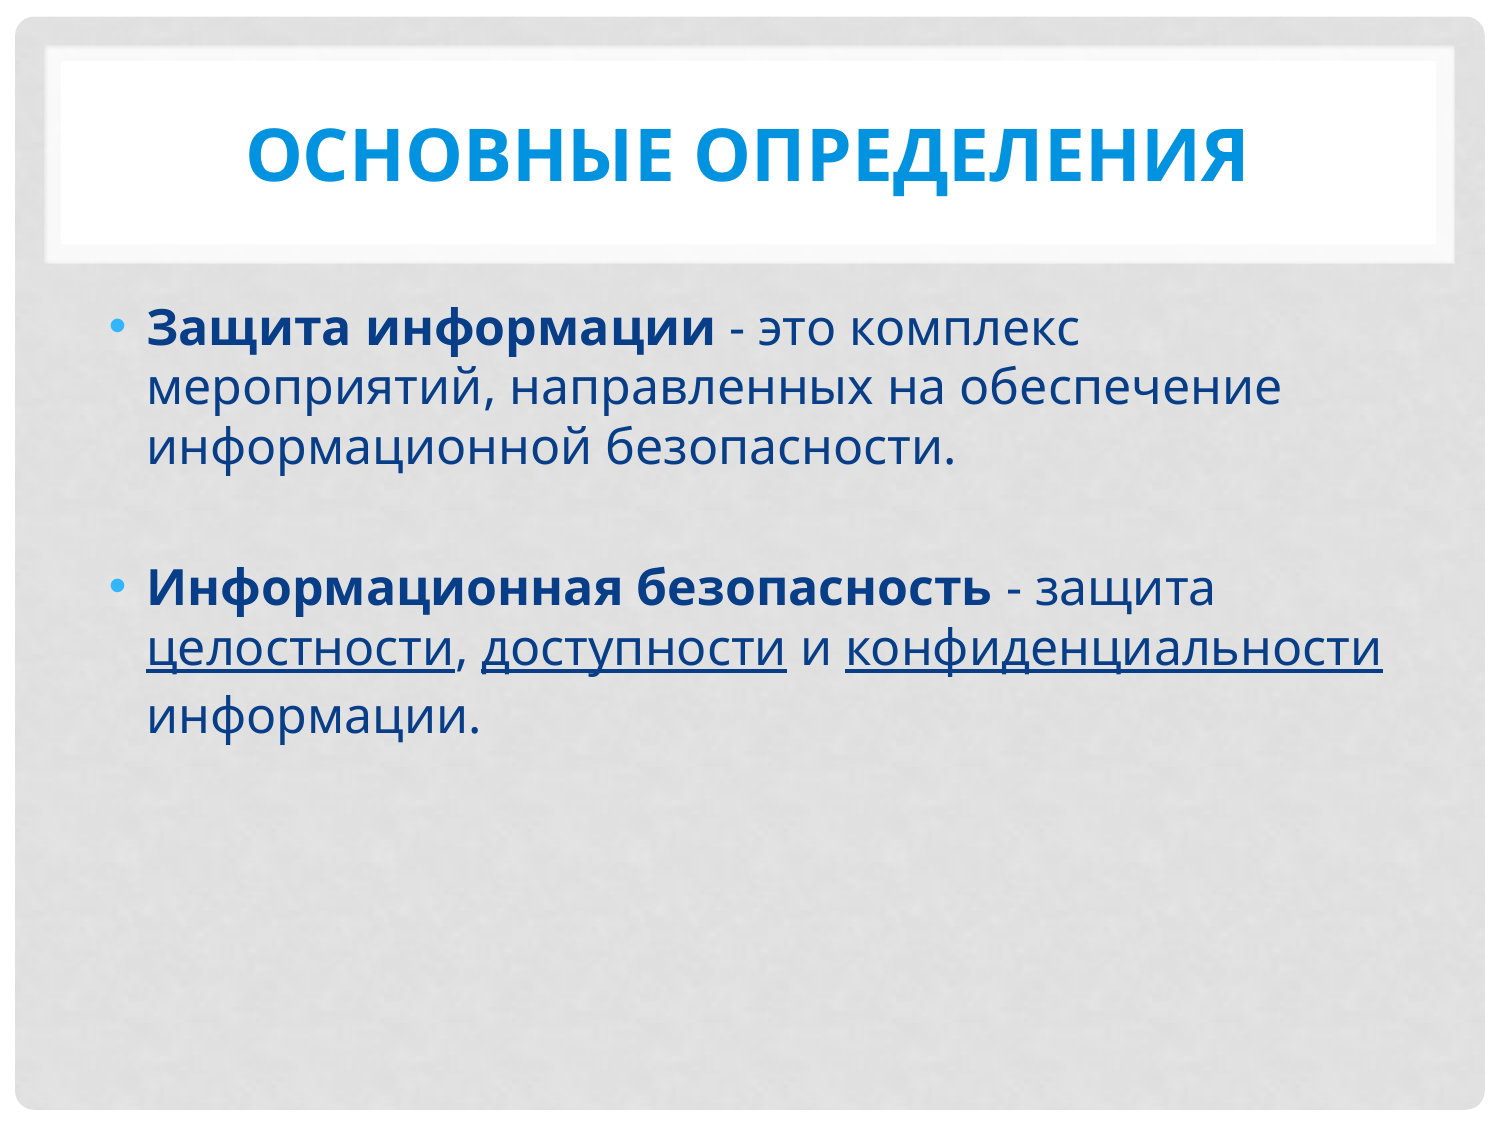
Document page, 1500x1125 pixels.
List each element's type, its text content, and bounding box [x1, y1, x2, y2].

title Основные определения [69, 66, 1425, 238]
list Защита информации - это комплекс мероприятий, направленных на обеспечение информационной безопасности. Информационная безопасность - защита целостности, доступности и конфиденциальности информации. [74, 287, 1426, 1006]
